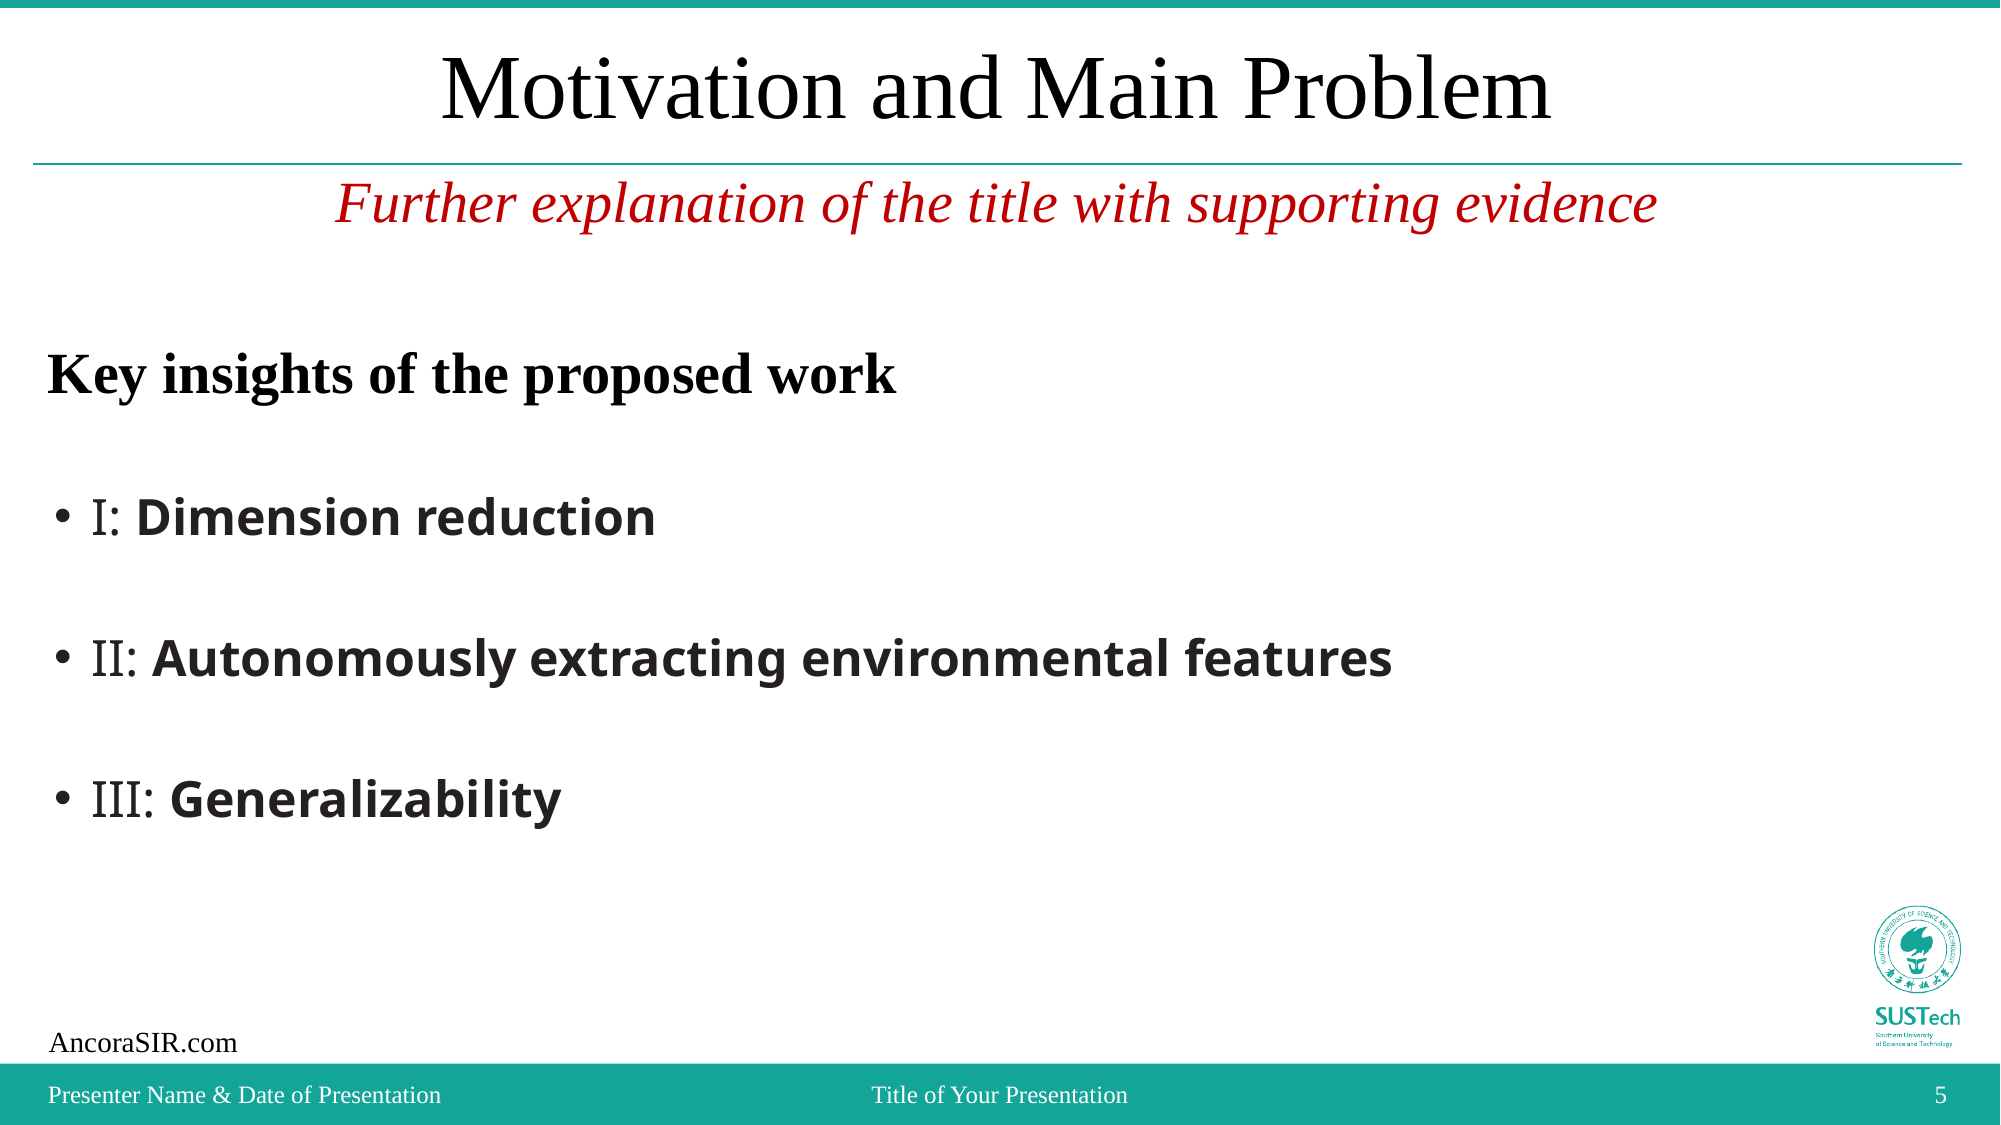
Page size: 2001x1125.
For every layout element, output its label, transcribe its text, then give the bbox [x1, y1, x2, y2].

list Further explanation of the title with supporting evidence [32, 164, 1963, 249]
list Key insights of the proposed work I: Dimension reduction II: Autonomously extracting environmental features III: Generalizability [32, 257, 1962, 1055]
slide_number 5 [1238, 1063, 1962, 1124]
slide_number Presenter Name & Date of Presentation [32, 1063, 761, 1124]
footer Title of Your Presentation [761, 1063, 1238, 1124]
title Motivation and Main Problem [32, 12, 1962, 164]
